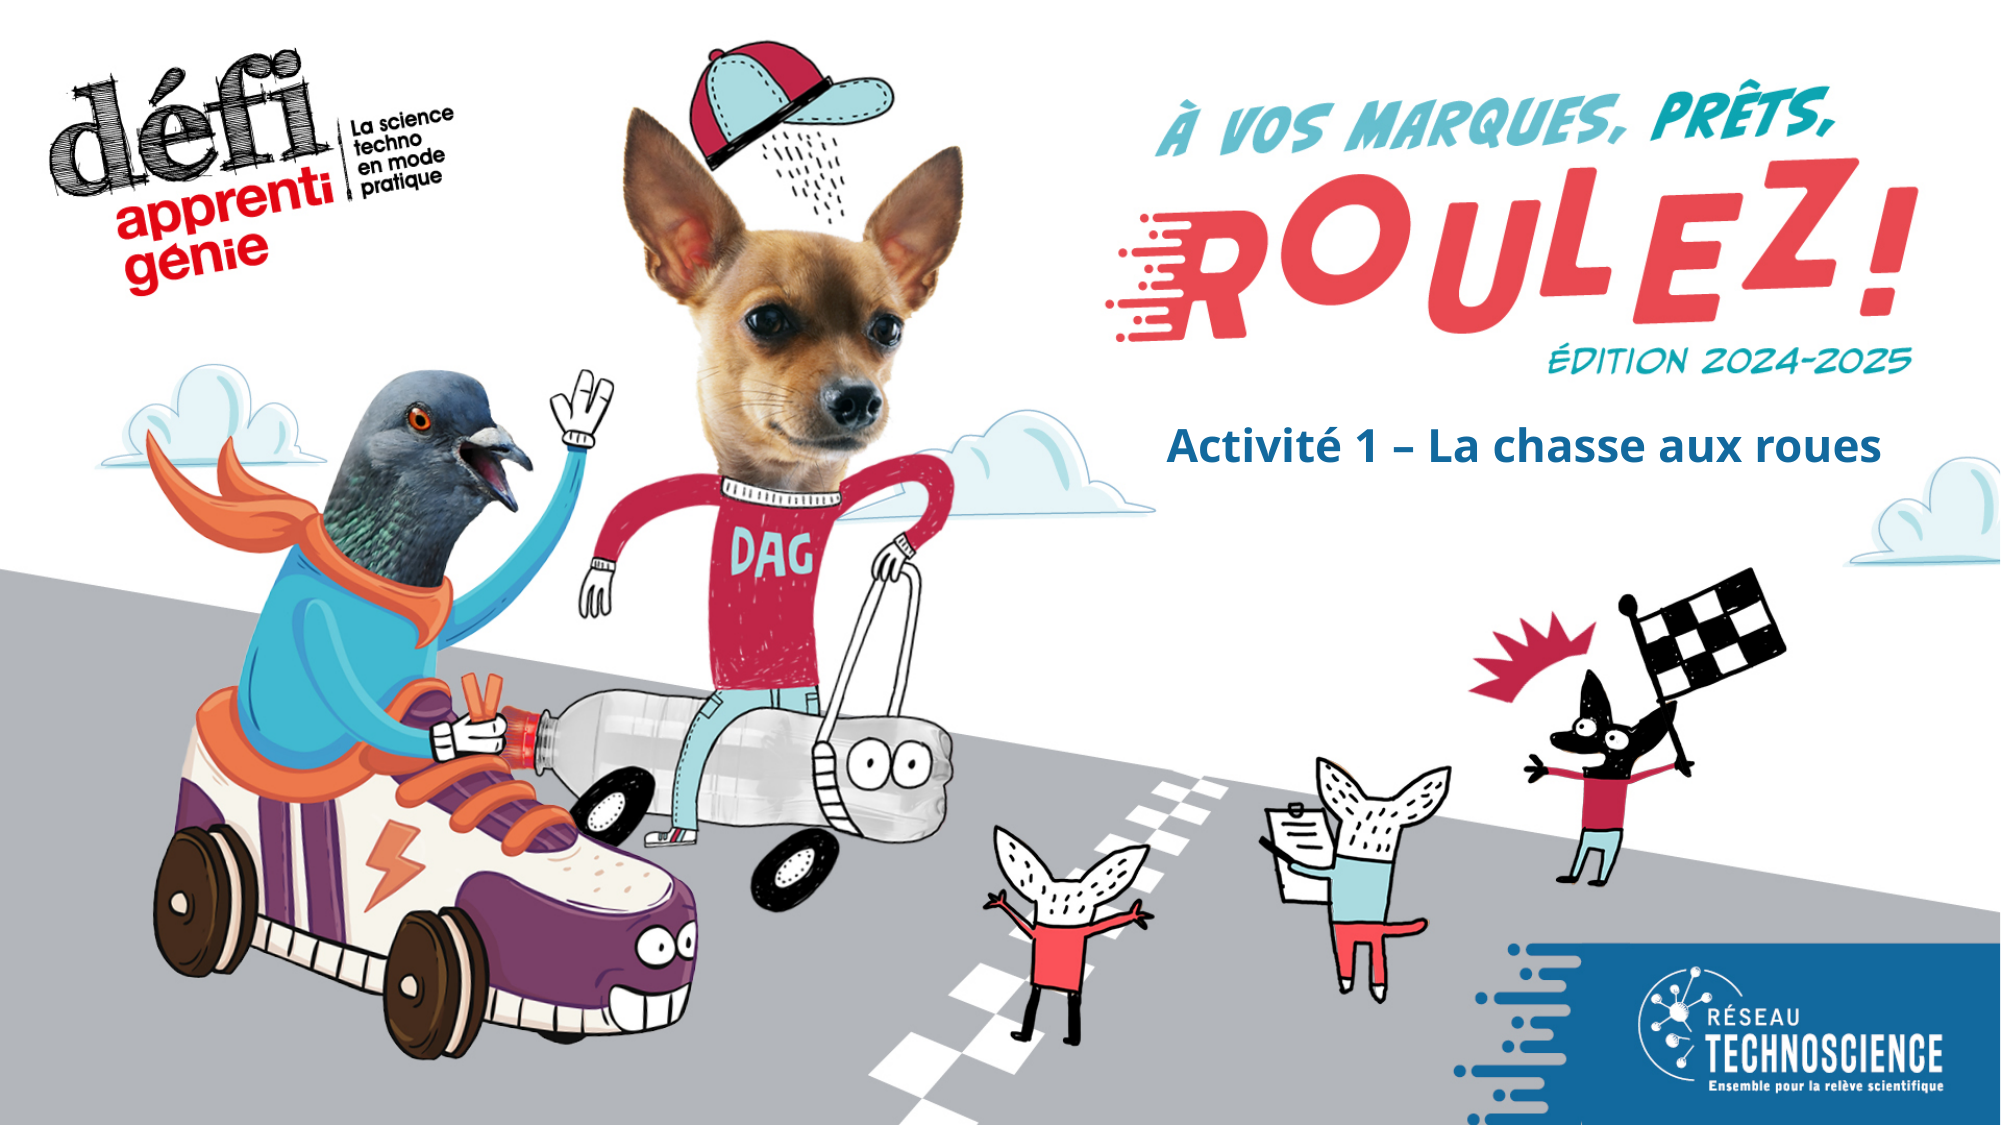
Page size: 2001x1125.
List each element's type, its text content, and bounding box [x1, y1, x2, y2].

picture [0, 0, 2001, 1125]
text_box Activité 1 – La chasse aux roues [1151, 408, 1898, 479]
